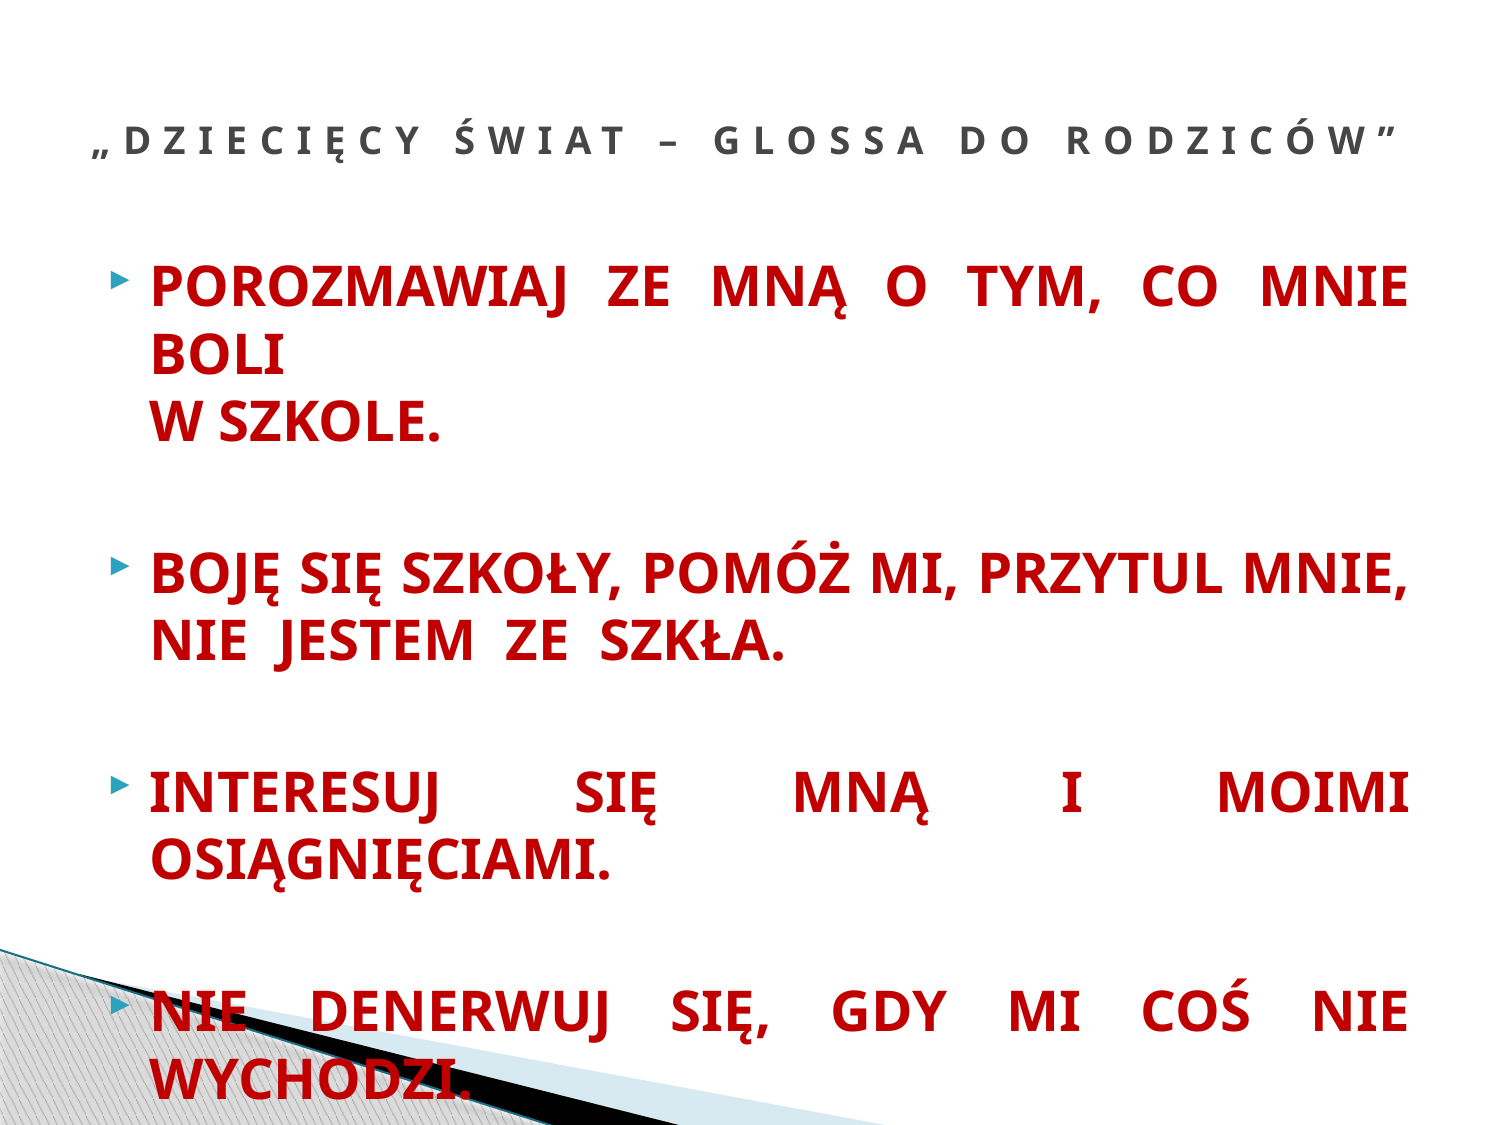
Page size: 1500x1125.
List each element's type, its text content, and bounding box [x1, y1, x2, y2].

list POROZMAWIAJ ZE MNĄ O TYM, CO MNIE BOLI W SZKOLE. BOJĘ SIĘ SZKOŁY, POMÓŻ MI, PRZYTUL MNIE, NIE JESTEM ZE SZKŁA. INTERESUJ SIĘ MNĄ I MOIMI OSIĄGNIĘCIAMI. NIE DENERWUJ SIĘ, GDY MI COŚ NIE WYCHODZI. [75, 243, 1425, 986]
title „DZIECIĘCY ŚWIAT – GLOSSA DO RODZICÓW” [75, 45, 1425, 233]
